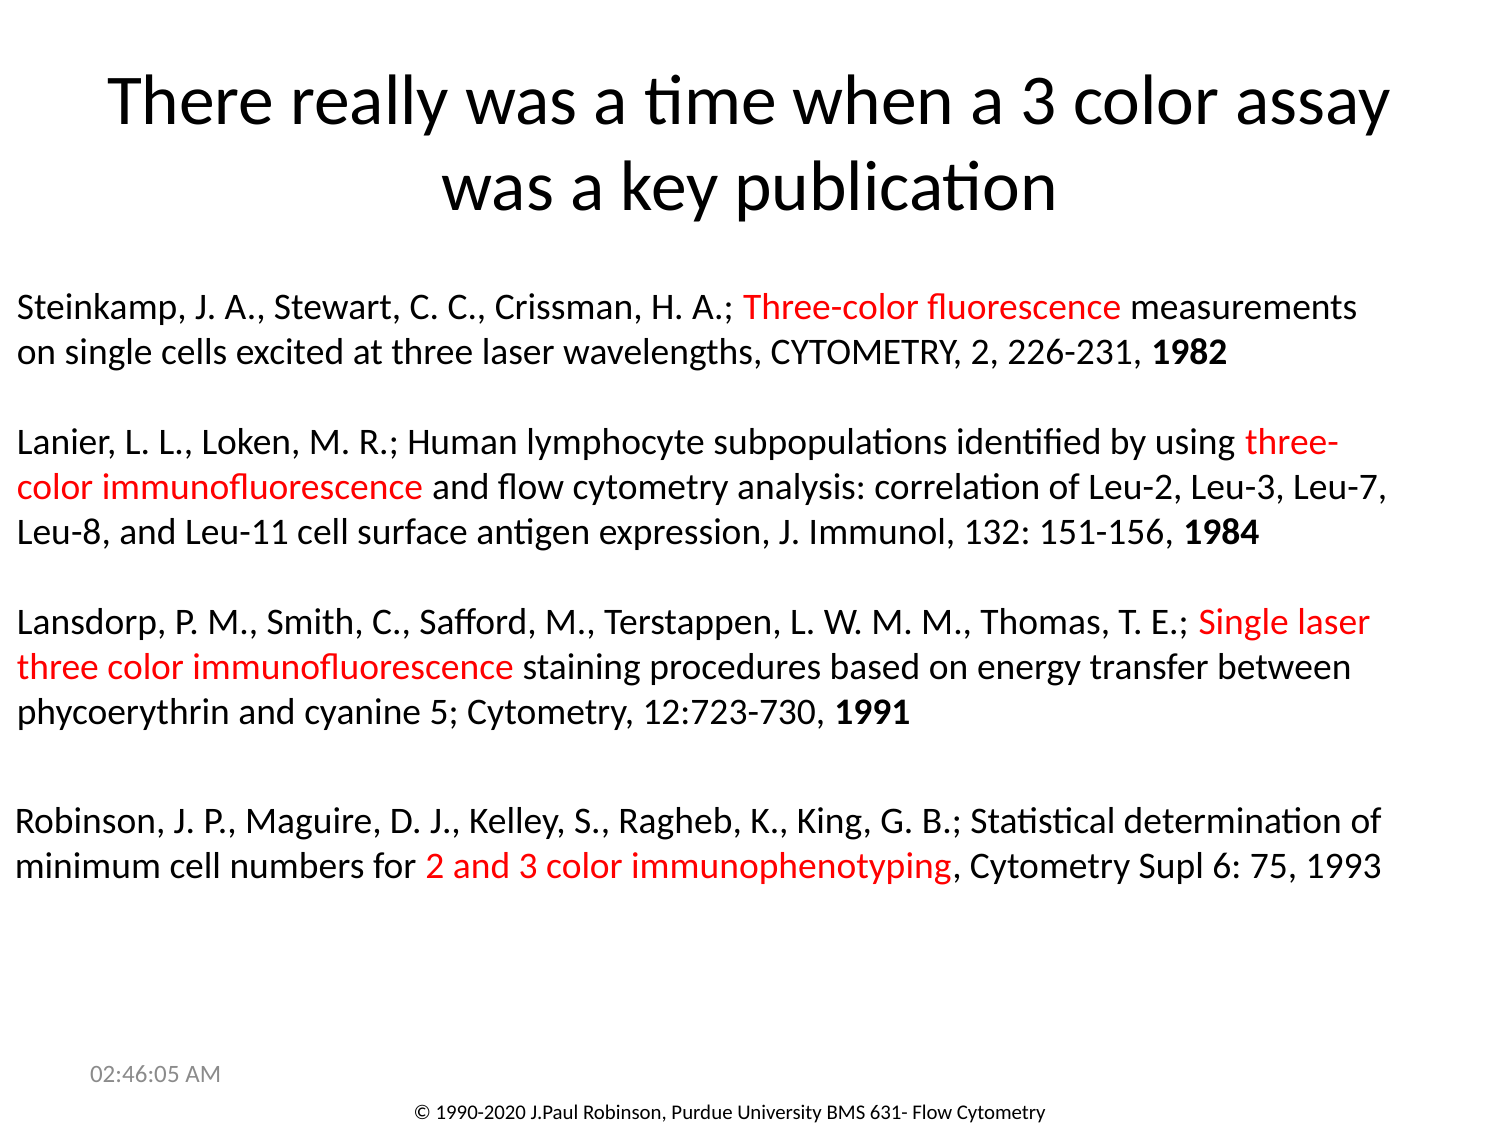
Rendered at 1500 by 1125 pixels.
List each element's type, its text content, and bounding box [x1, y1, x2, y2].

text_box Steinkamp, J. A., Stewart, C. C., Crissman, H. A.; Three-color fluorescence measurements on single cells excited at three laser wavelengths, CYTOMETRY, 2, 226-231, 1982 Lanier, L. L., Loken, M. R.; Human lymphocyte subpopulations identified by using three-color immunofluorescence and flow cytometry analysis: correlation of Leu-2, Leu-3, Leu-7, Leu-8, and Leu-11 cell surface antigen expression, J. Immunol, 132: 151-156, 1984 Lansdorp, P. M., Smith, C., Safford, M., Terstappen, L. W. M. M., Thomas, T. E.; Single laser three color immunofluorescence staining procedures based on energy transfer between phycoerythrin and cyanine 5; Cytometry, 12:723-730, 1991 [2, 274, 1415, 740]
title There really was a time when a 3 color assay was a key publication [75, 45, 1425, 233]
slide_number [75, 1042, 425, 1103]
text_box Robinson, J. P., Maguire, D. J., Kelley, S., Ragheb, K., King, G. B.; Statistical determination of minimum cell numbers for 2 and 3 color immunophenotyping, Cytometry Supl 6: 75, 1993 [0, 788, 1450, 894]
